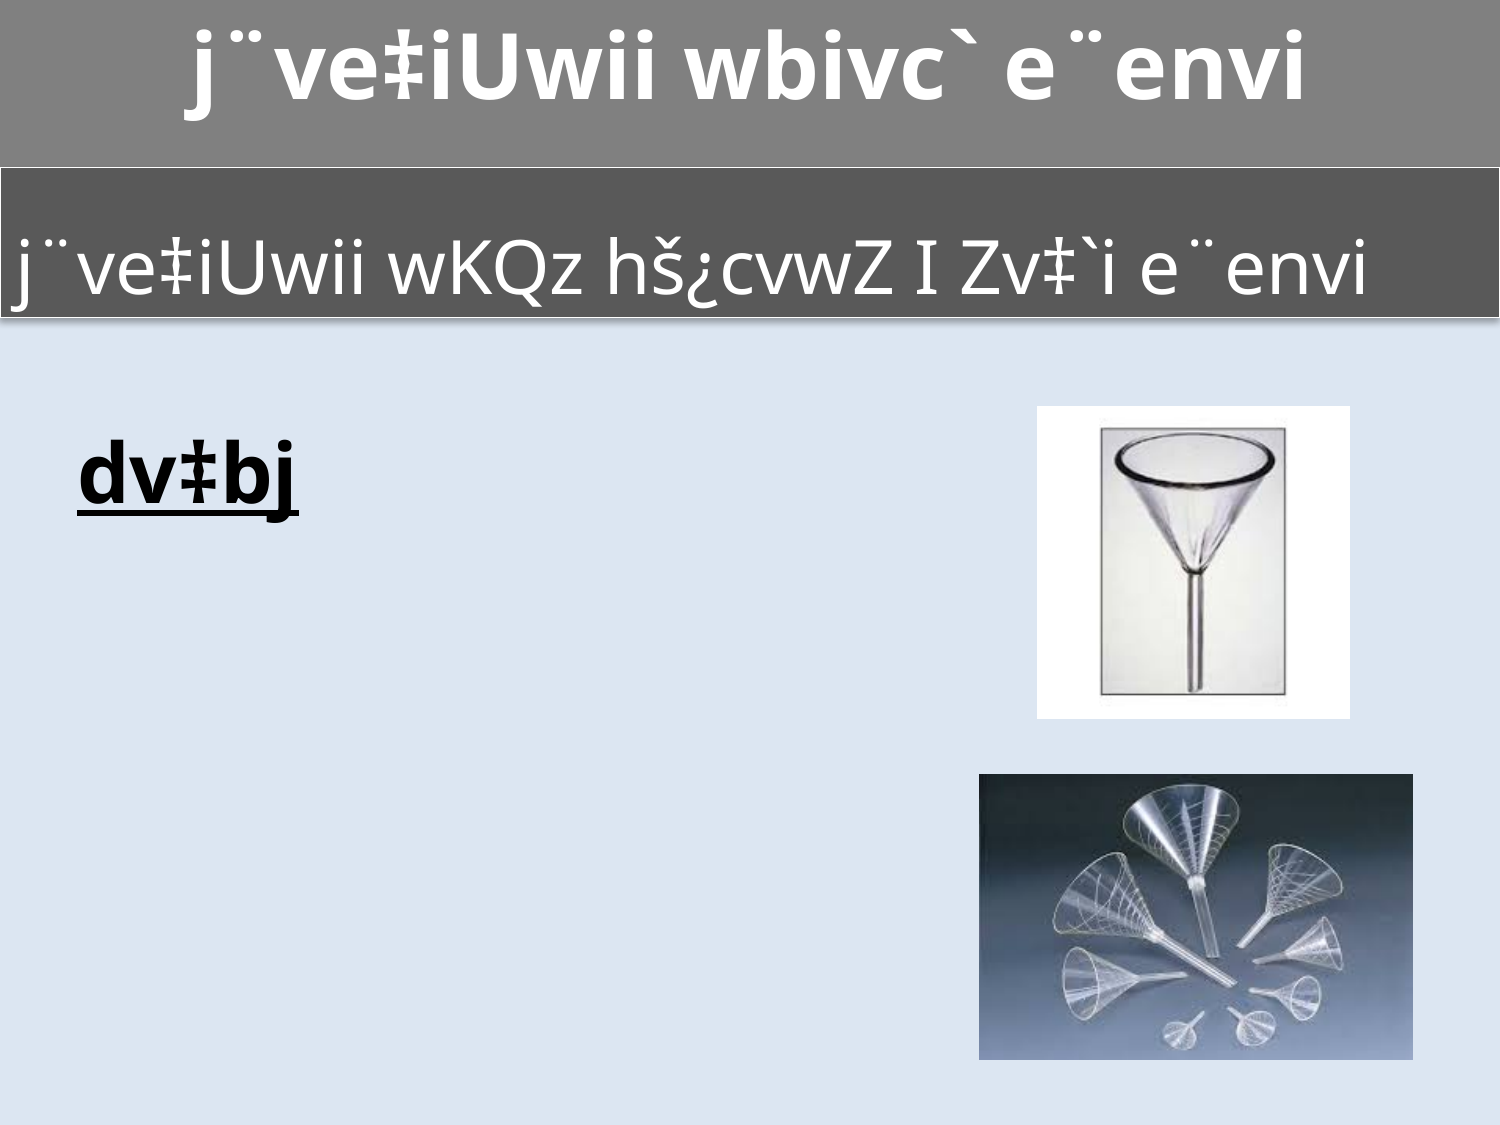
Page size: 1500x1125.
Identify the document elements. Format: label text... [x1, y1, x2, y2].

picture [979, 774, 1413, 1060]
text_box j¨ve‡iUwii wbivc` e¨envi [0, 0, 1500, 167]
text_box j¨ve‡iUwii wKQz hš¿cvwZ I Zv‡`i e¨envi [0, 167, 1500, 318]
picture [1037, 405, 1351, 719]
text_box dv‡bj [62, 412, 413, 528]
